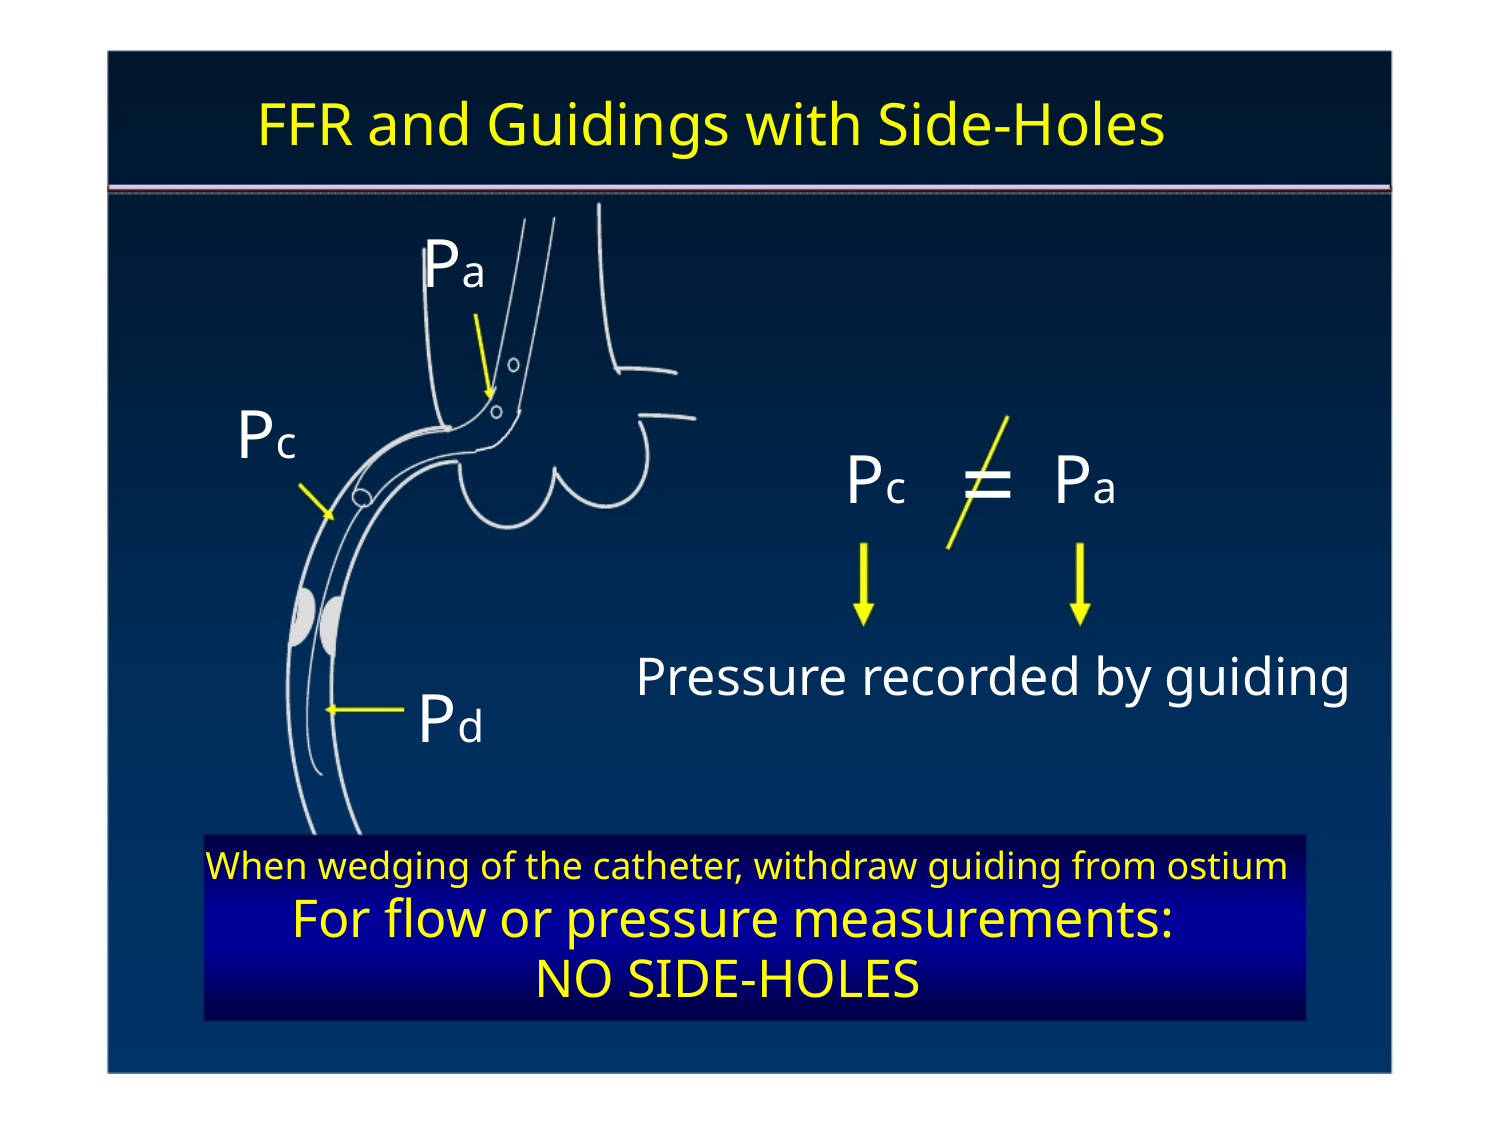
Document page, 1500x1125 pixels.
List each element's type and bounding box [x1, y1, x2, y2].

picture [105, 50, 1395, 1074]
